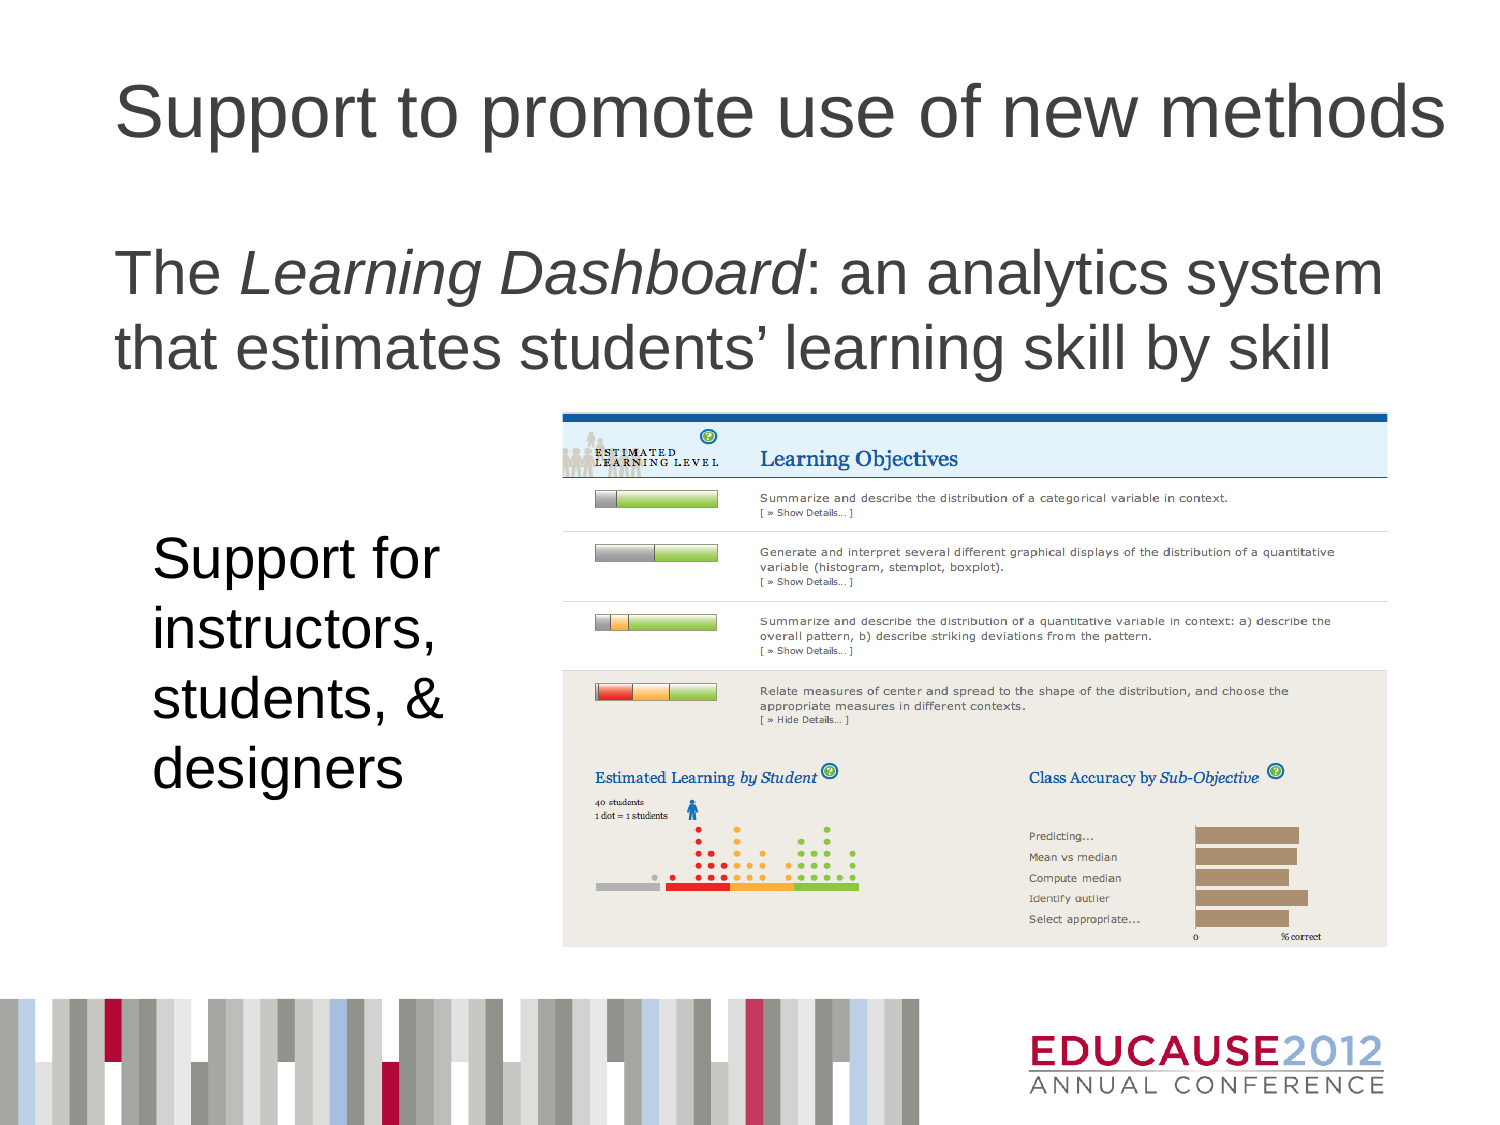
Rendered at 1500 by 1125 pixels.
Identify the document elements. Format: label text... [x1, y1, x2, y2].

text_box Support for instructors, students, & designers [137, 512, 500, 808]
picture [0, 0, 1500, 1125]
title Support to promote use of new methods [99, 55, 1475, 176]
list The Learning Dashboard: an analytics system that estimates students’ learning skill by skill [99, 224, 1425, 971]
